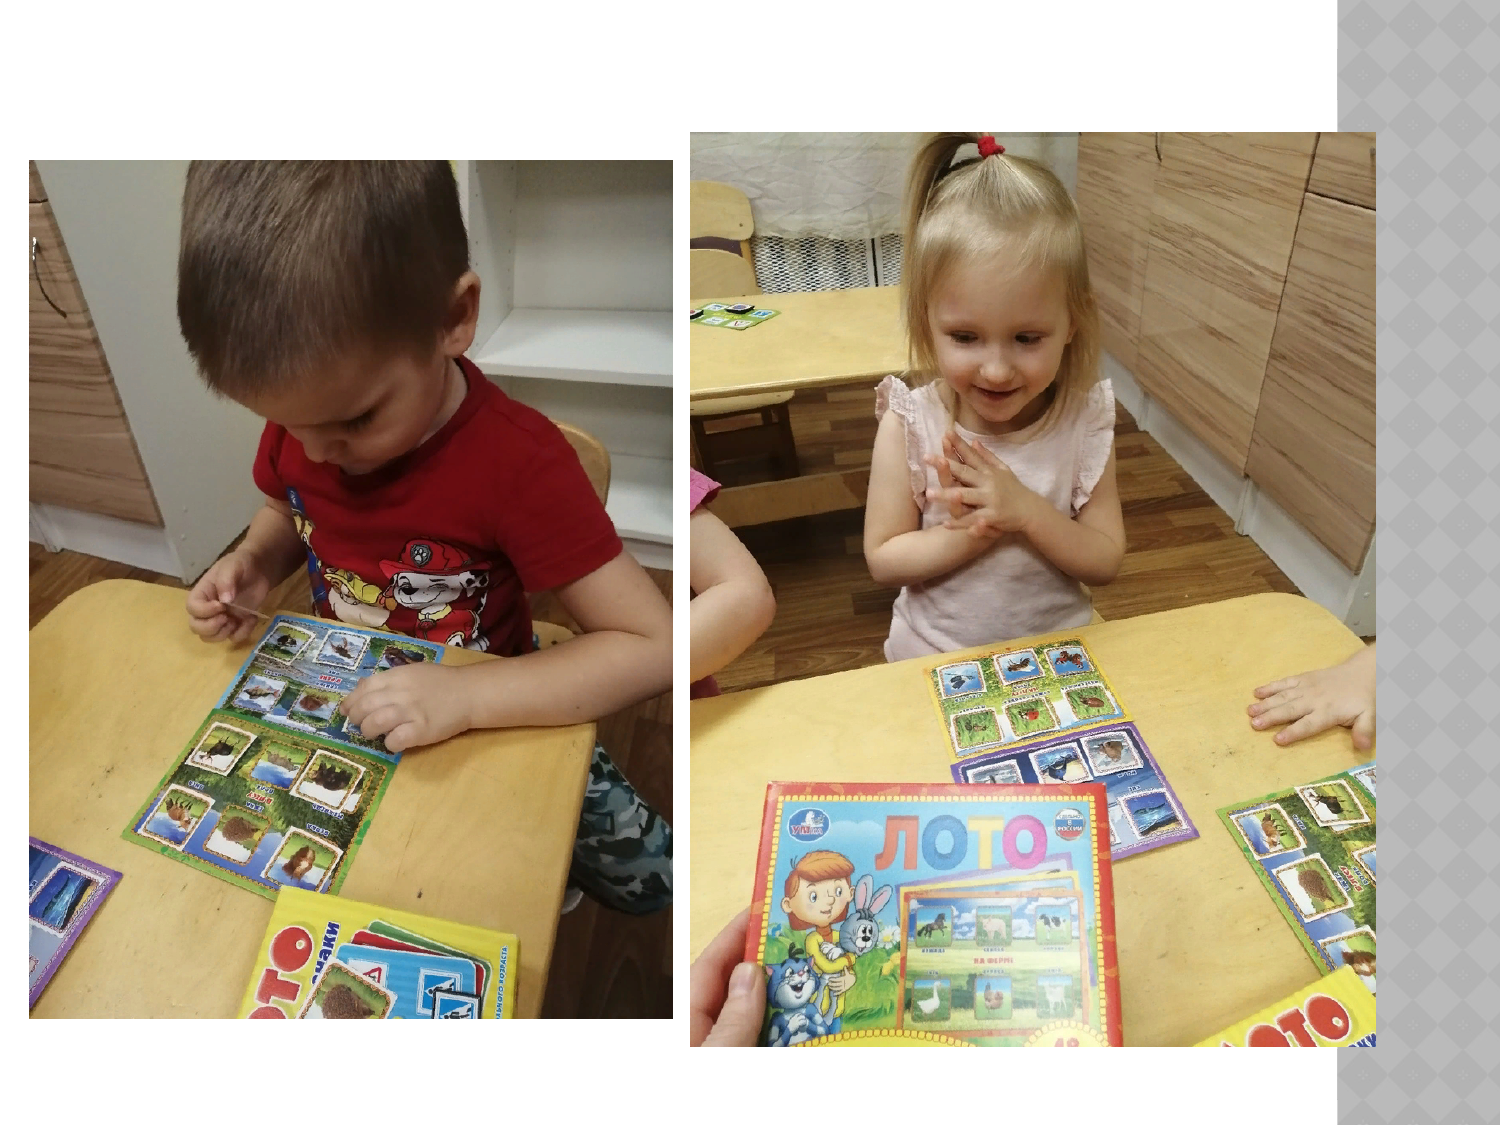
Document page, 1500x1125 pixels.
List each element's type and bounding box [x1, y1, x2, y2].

picture [28, 160, 674, 1020]
picture [690, 132, 1377, 1047]
